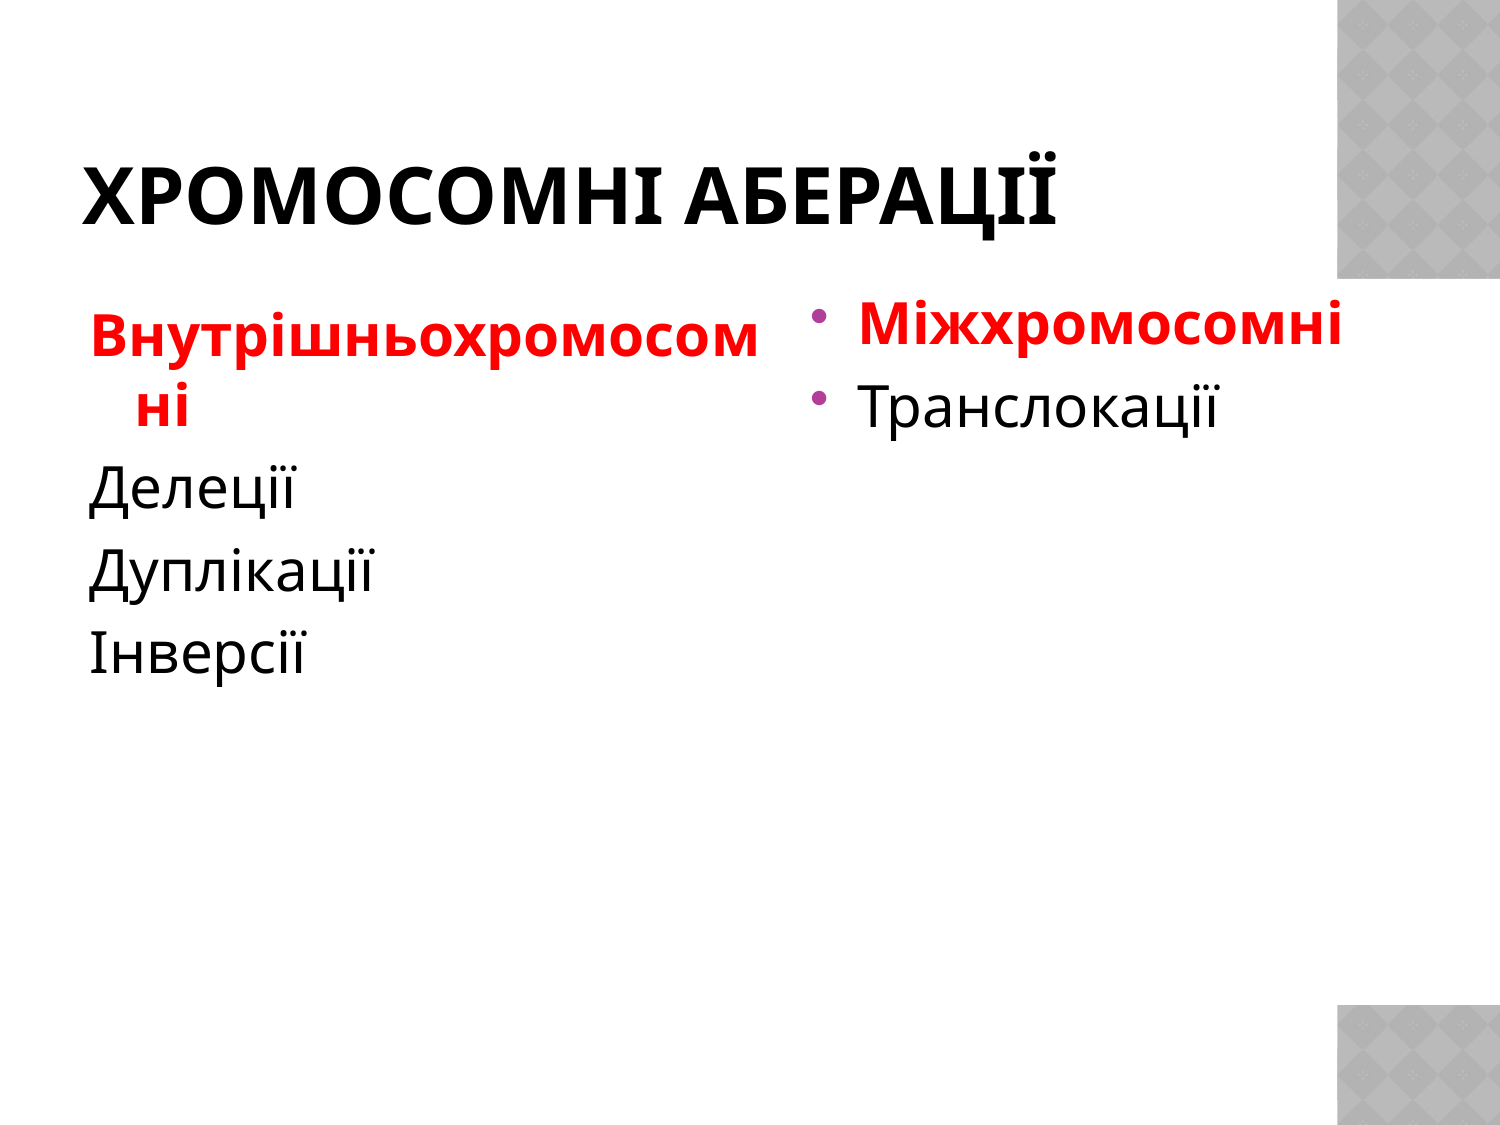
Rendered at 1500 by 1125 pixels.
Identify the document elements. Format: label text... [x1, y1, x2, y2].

list Міжхромосомні Транслокації [797, 278, 1500, 1005]
list Внутрішньохромосомні Делеції Дуплікації Інверсії [75, 290, 786, 1005]
title Хромосомні аберації [75, 52, 1263, 240]
